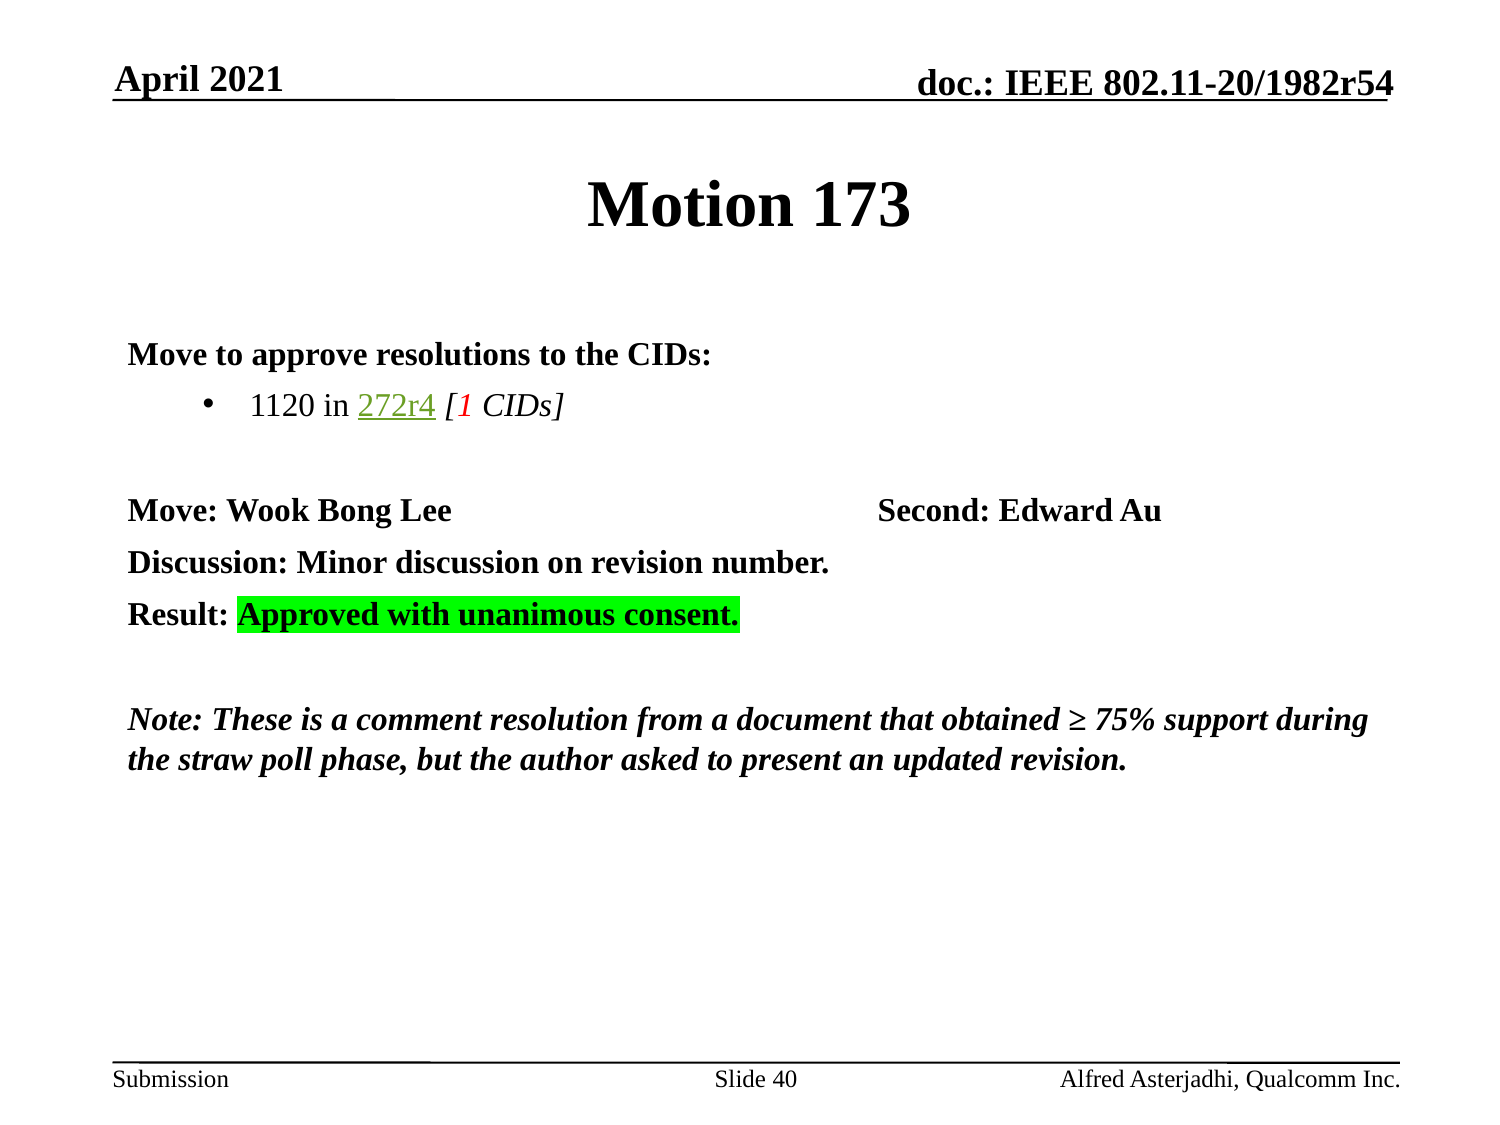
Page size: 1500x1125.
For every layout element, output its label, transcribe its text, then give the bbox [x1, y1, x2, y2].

list Move to approve resolutions to the CIDs: 1120 in 272r4 [1 CIDs] Move: Wook Bong Lee Second: Edward Au Discussion: Minor discussion on revision number. Result: Approved with unanimous consent. Note: These is a comment resolution from a document that obtained ≥ 75% support during the straw poll phase, but the author asked to present an updated revision. [112, 324, 1388, 1000]
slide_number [114, 54, 423, 100]
title Motion 173 [112, 112, 1388, 288]
footer Alfred Asterjadhi, Qualcomm Inc. [878, 1061, 1402, 1093]
slide_number Slide 40 [712, 1061, 800, 1123]
